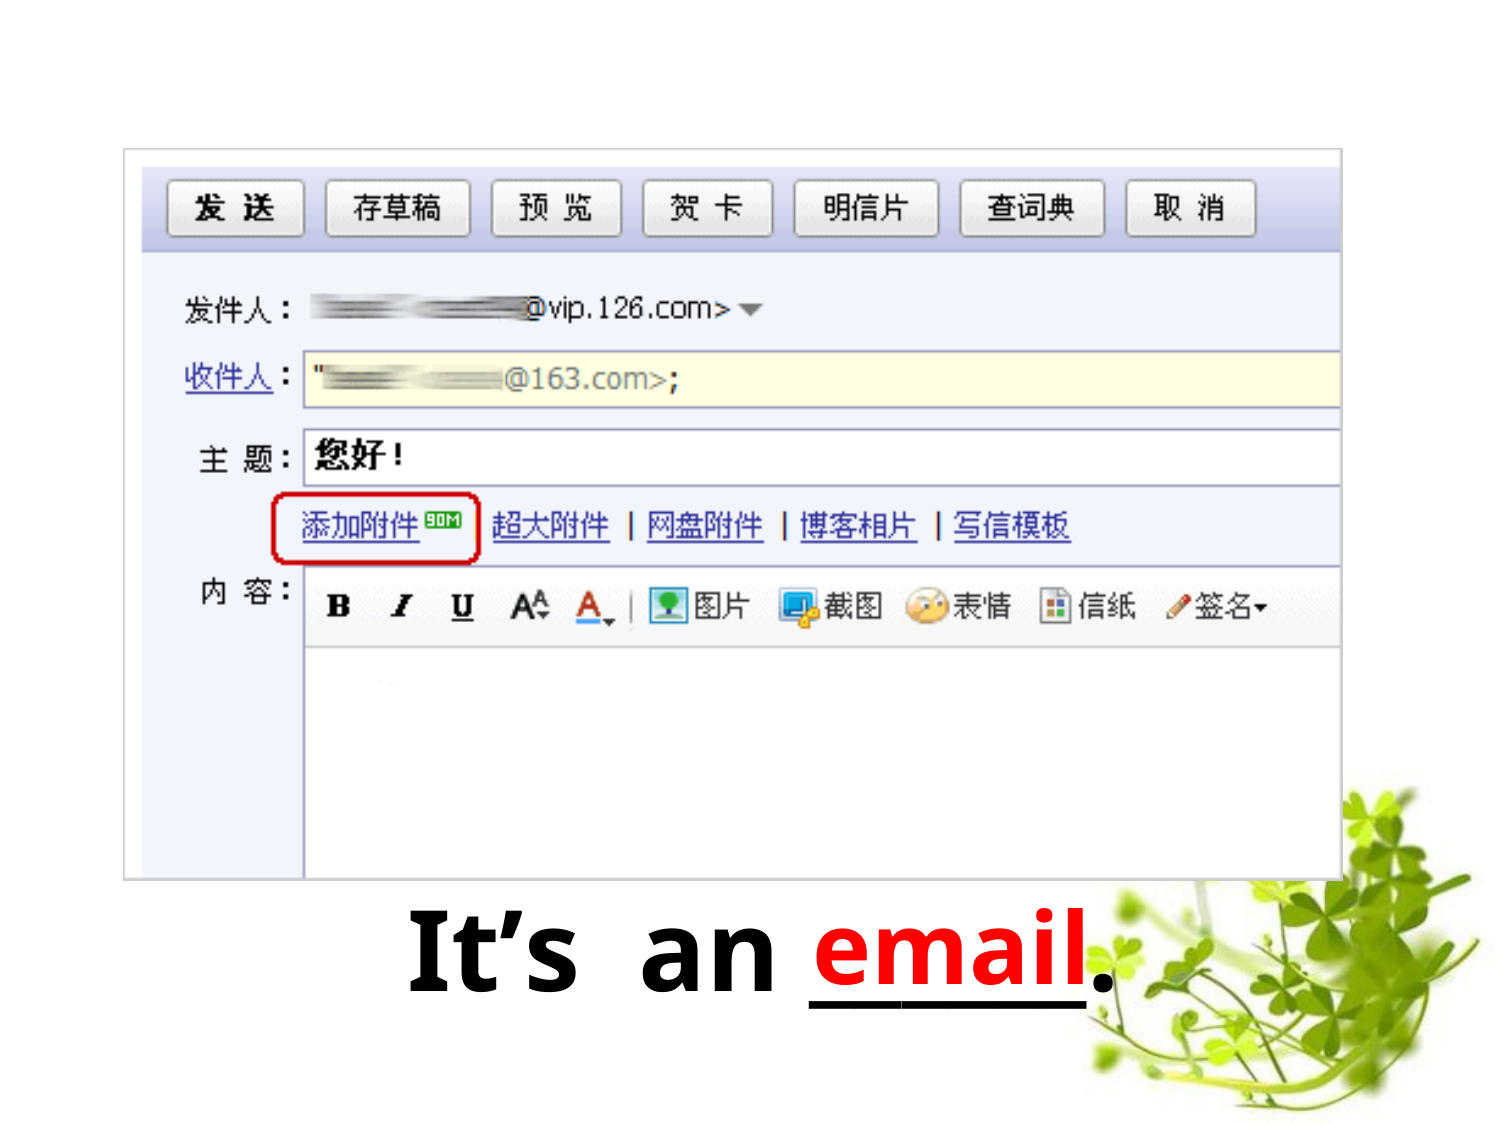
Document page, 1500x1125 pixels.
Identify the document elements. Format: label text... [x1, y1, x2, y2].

picture [0, 0, 1500, 1125]
text_box email [797, 890, 1184, 1012]
text_box It’s an ______. [392, 871, 1495, 1022]
